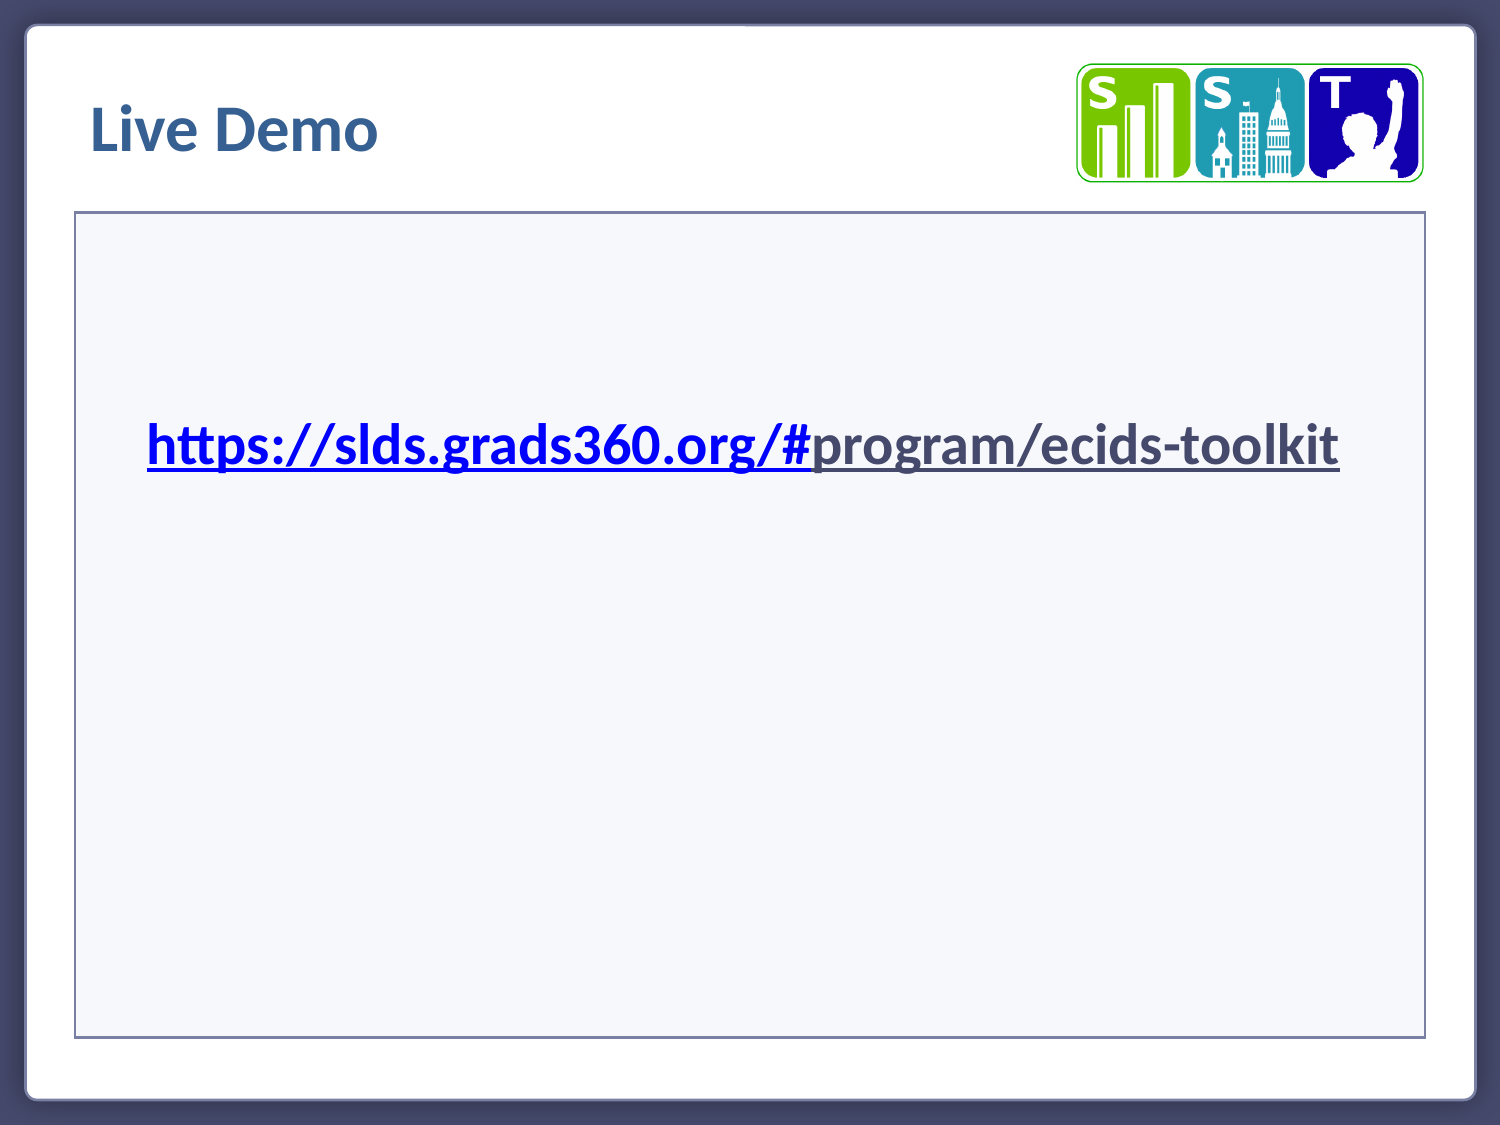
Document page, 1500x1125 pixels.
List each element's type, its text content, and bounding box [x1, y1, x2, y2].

list https://slds.grads360.org/#program/ecids-toolkit [75, 224, 1425, 1005]
picture [1074, 58, 1425, 184]
text_box Live Demo [74, 62, 1363, 188]
